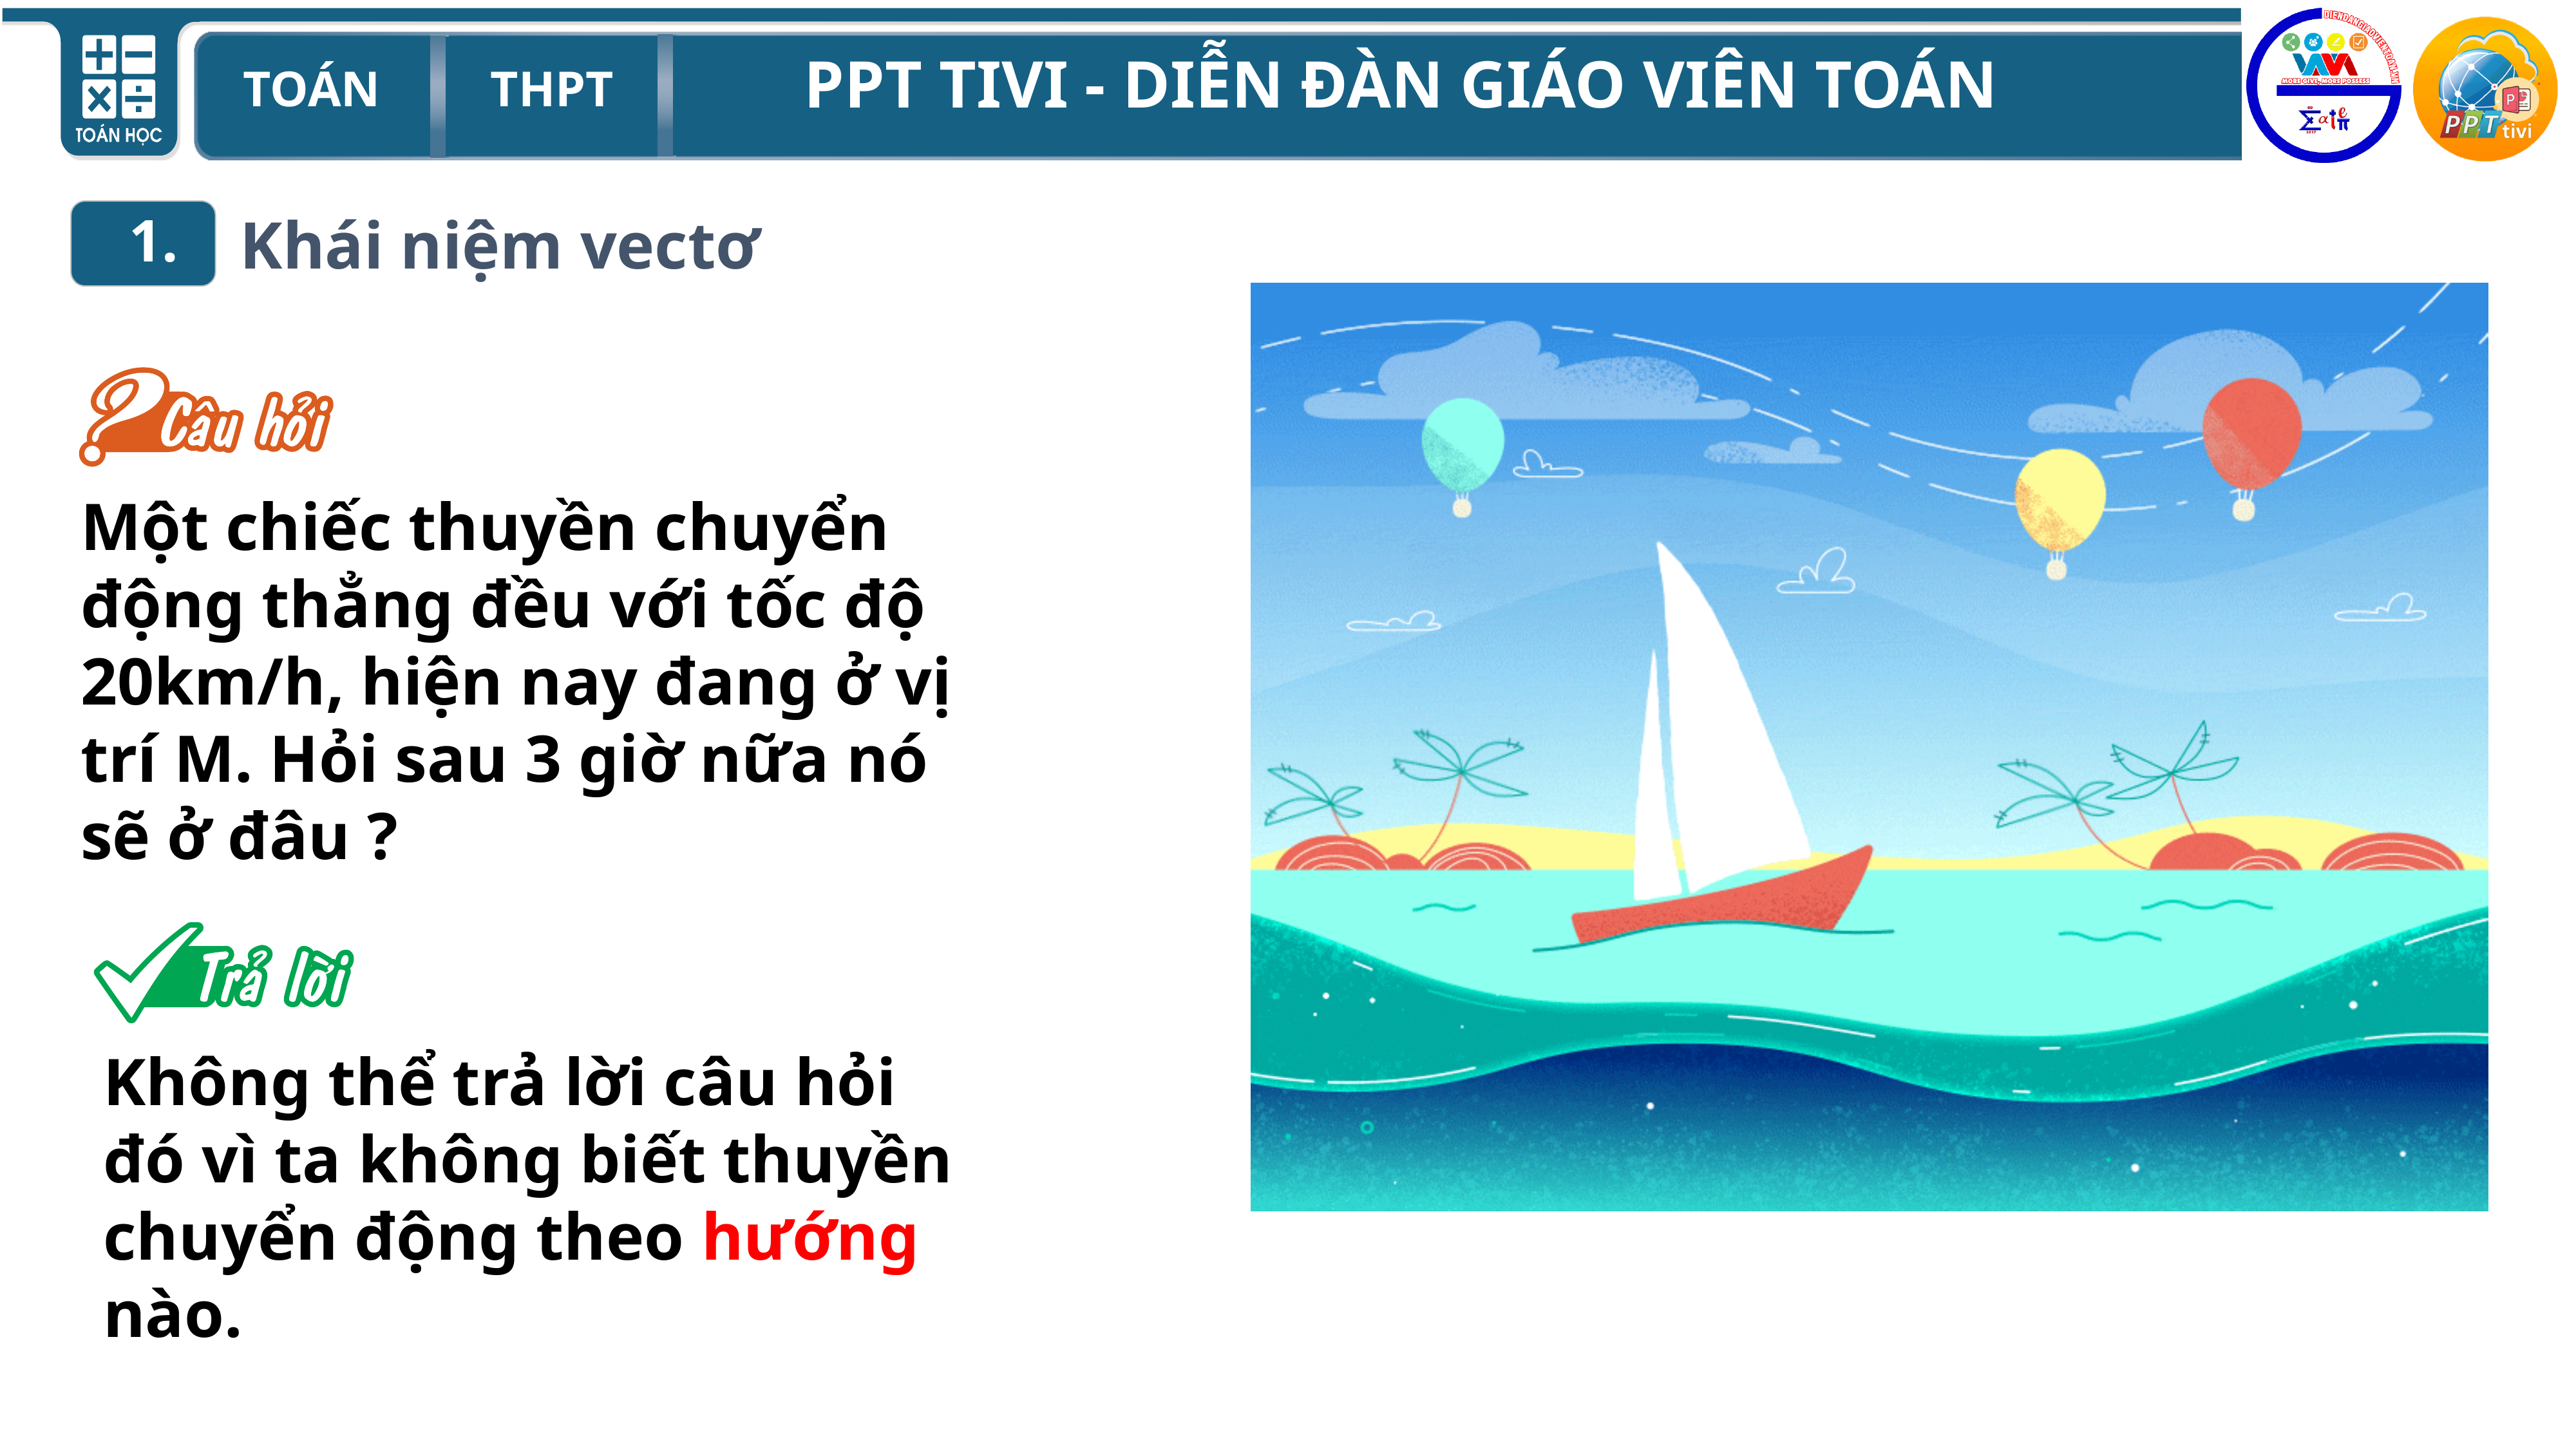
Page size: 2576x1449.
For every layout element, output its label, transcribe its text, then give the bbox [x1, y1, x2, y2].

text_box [71, 199, 2283, 288]
picture [93, 922, 354, 1023]
text_box Không thể trả lời câu hỏi đó vì ta không biết thuyền chuyển động theo hướng nào. [93, 1036, 992, 1355]
picture [2412, 16, 2558, 162]
picture [2246, 8, 2401, 163]
picture [1251, 283, 2489, 1211]
picture [78, 366, 334, 468]
picture [2, 22, 2242, 160]
text_box Một chiếc thuyền chuyển động thẳng đều với tốc độ 20km/h, hiện nay đang ở vị trí M. Hỏi sau 3 giờ nữa nó sẽ ở đâu ? [71, 481, 969, 877]
